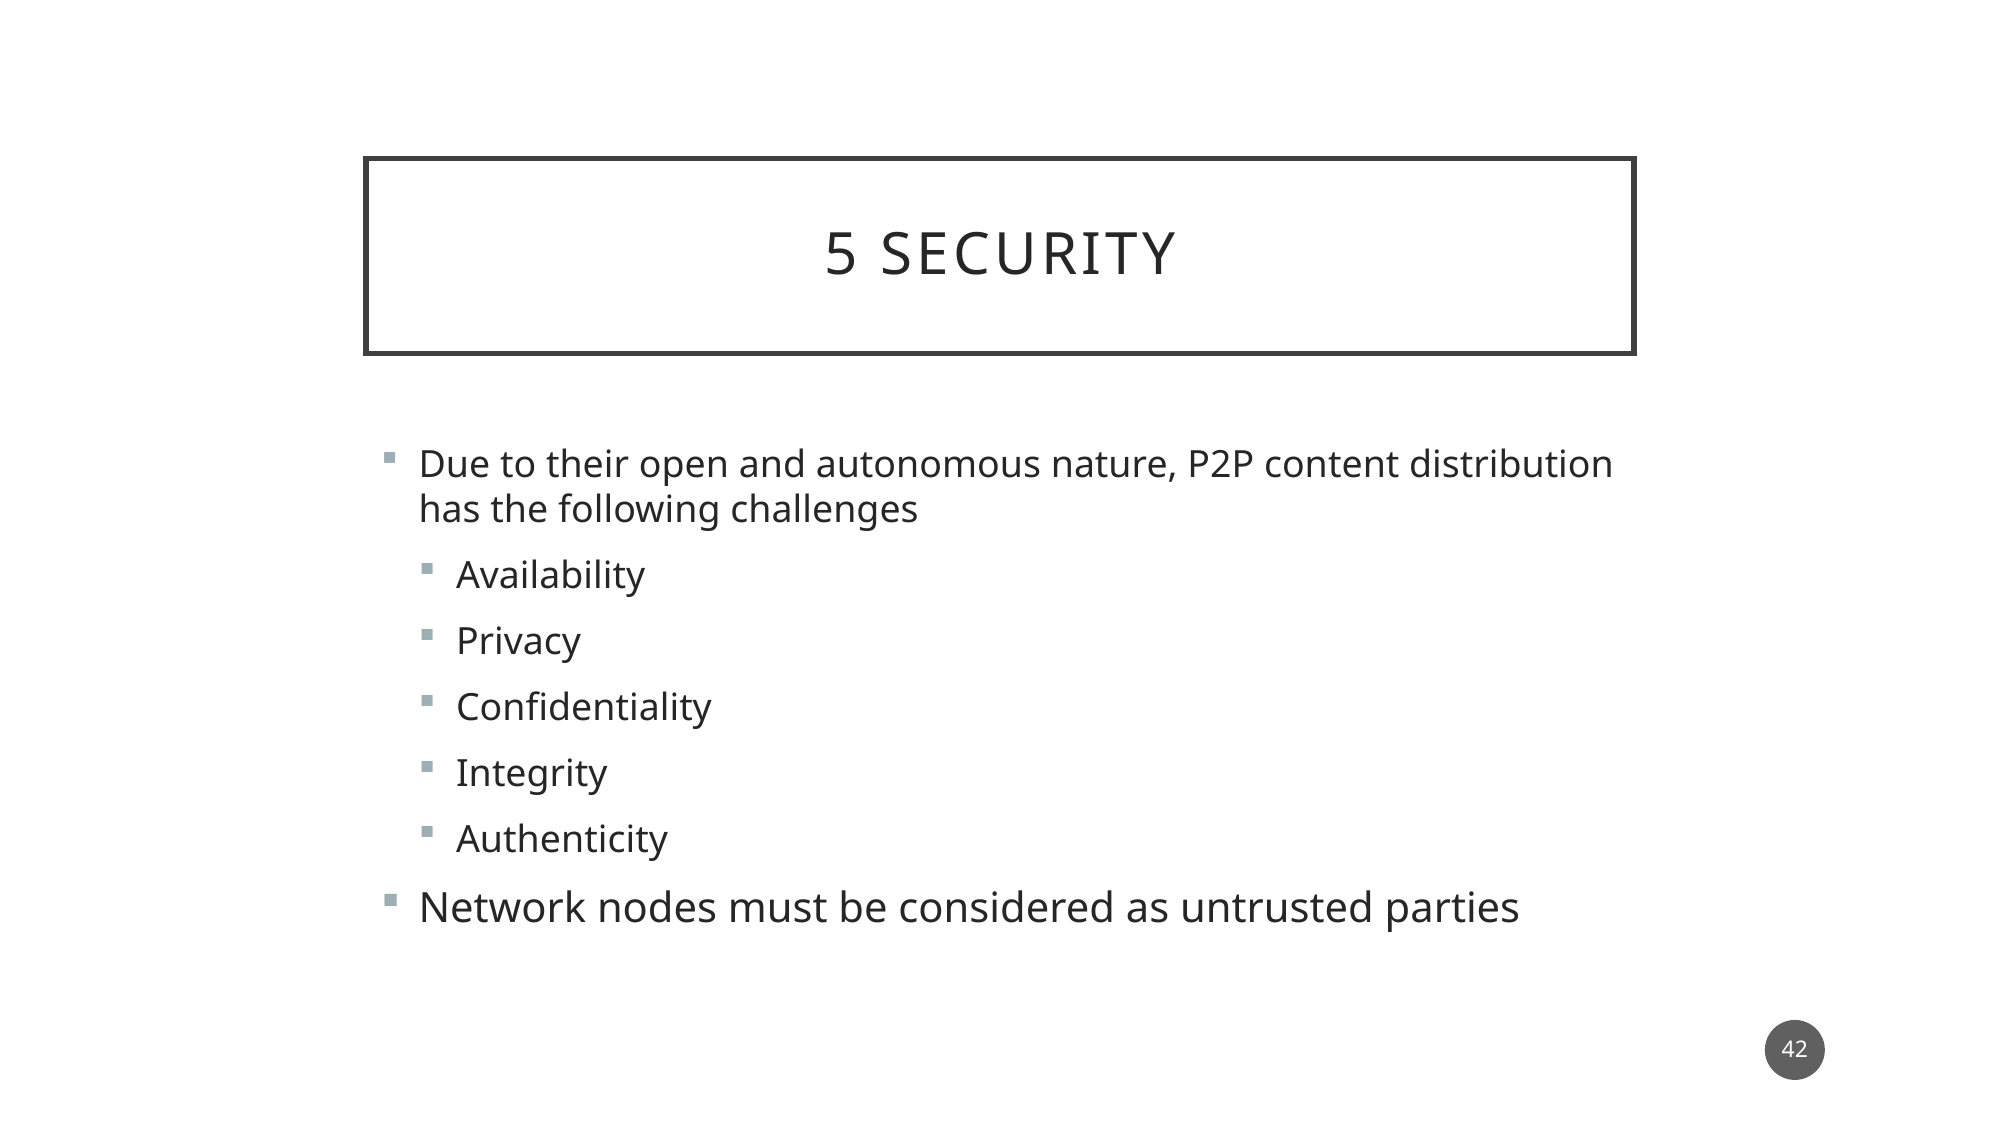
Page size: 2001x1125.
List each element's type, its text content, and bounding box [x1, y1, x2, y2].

title 5 security [363, 156, 1637, 356]
slide_number 42 [1764, 1019, 1825, 1080]
list Due to their open and autonomous nature, P2P content distribution has the following challenges Availability Privacy Confidentiality Integrity Authenticity Network nodes must be considered as untrusted parties [366, 432, 1634, 942]
